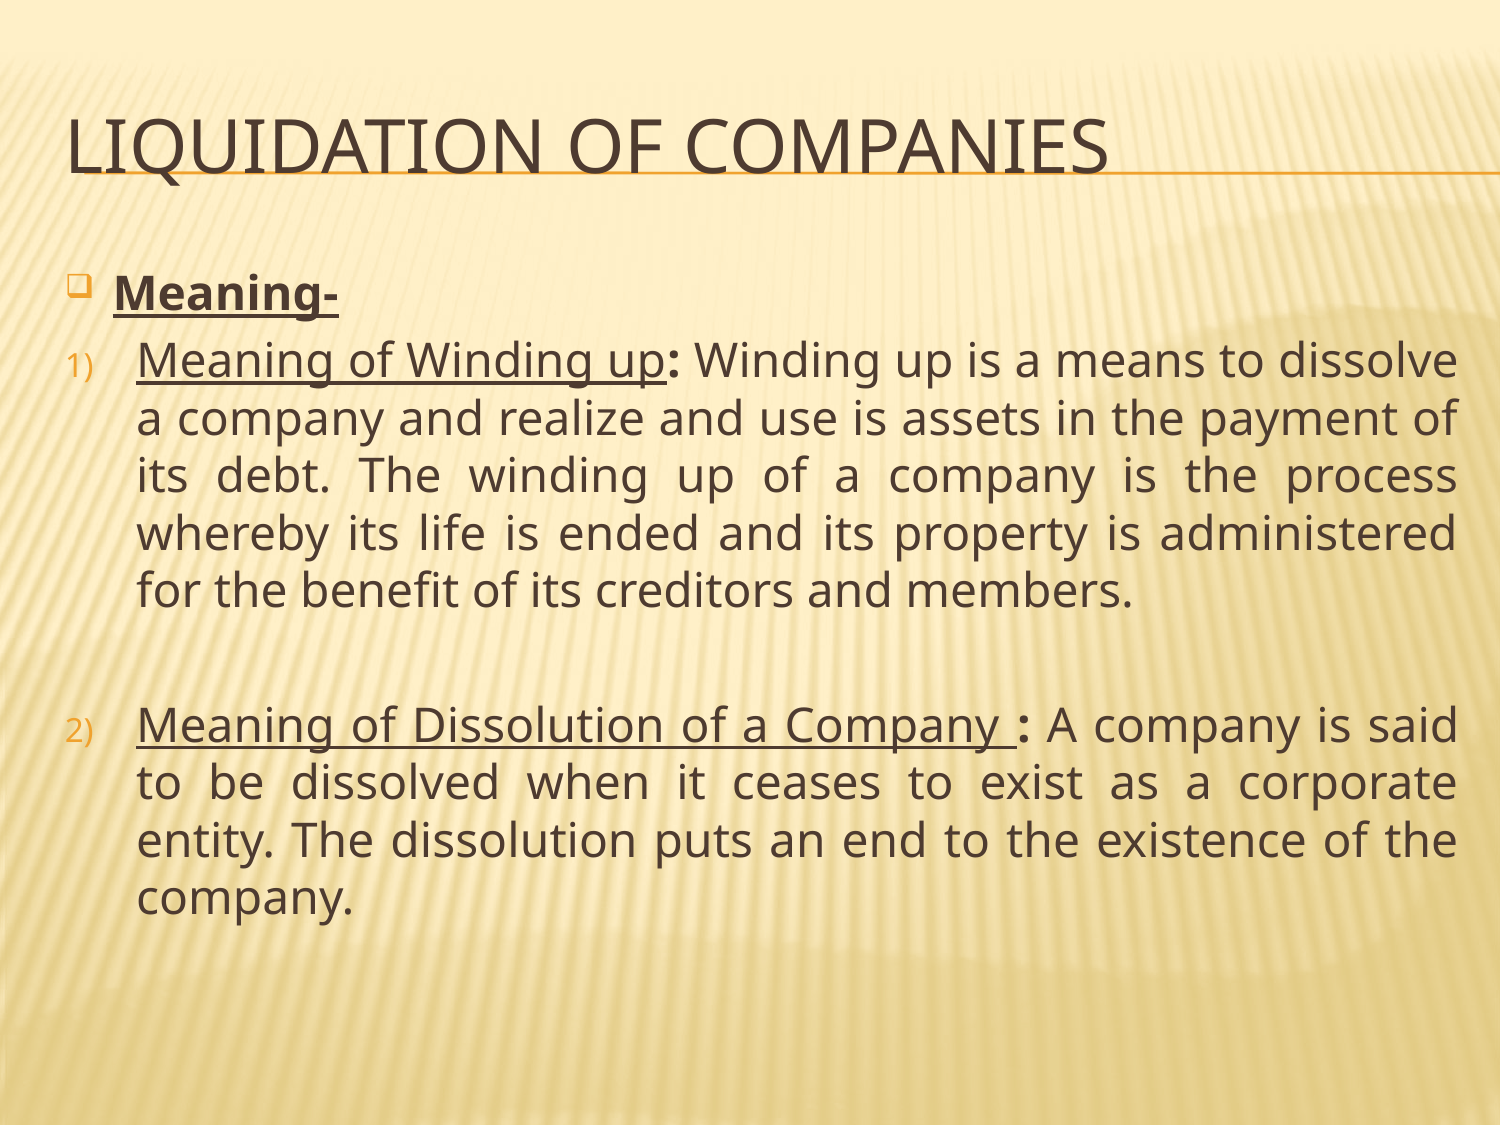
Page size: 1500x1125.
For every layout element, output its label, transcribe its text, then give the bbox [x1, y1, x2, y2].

title Liquidation of companies [50, 75, 1475, 213]
list Meaning- Meaning of Winding up: Winding up is a means to dissolve a company and realize and use is assets in the payment of its debt. The winding up of a company is the process whereby its life is ended and its property is administered for the benefit of its creditors and members. Meaning of Dissolution of a Company : A company is said to be dissolved when it ceases to exist as a corporate entity. The dissolution puts an end to the existence of the company. [50, 254, 1475, 998]
